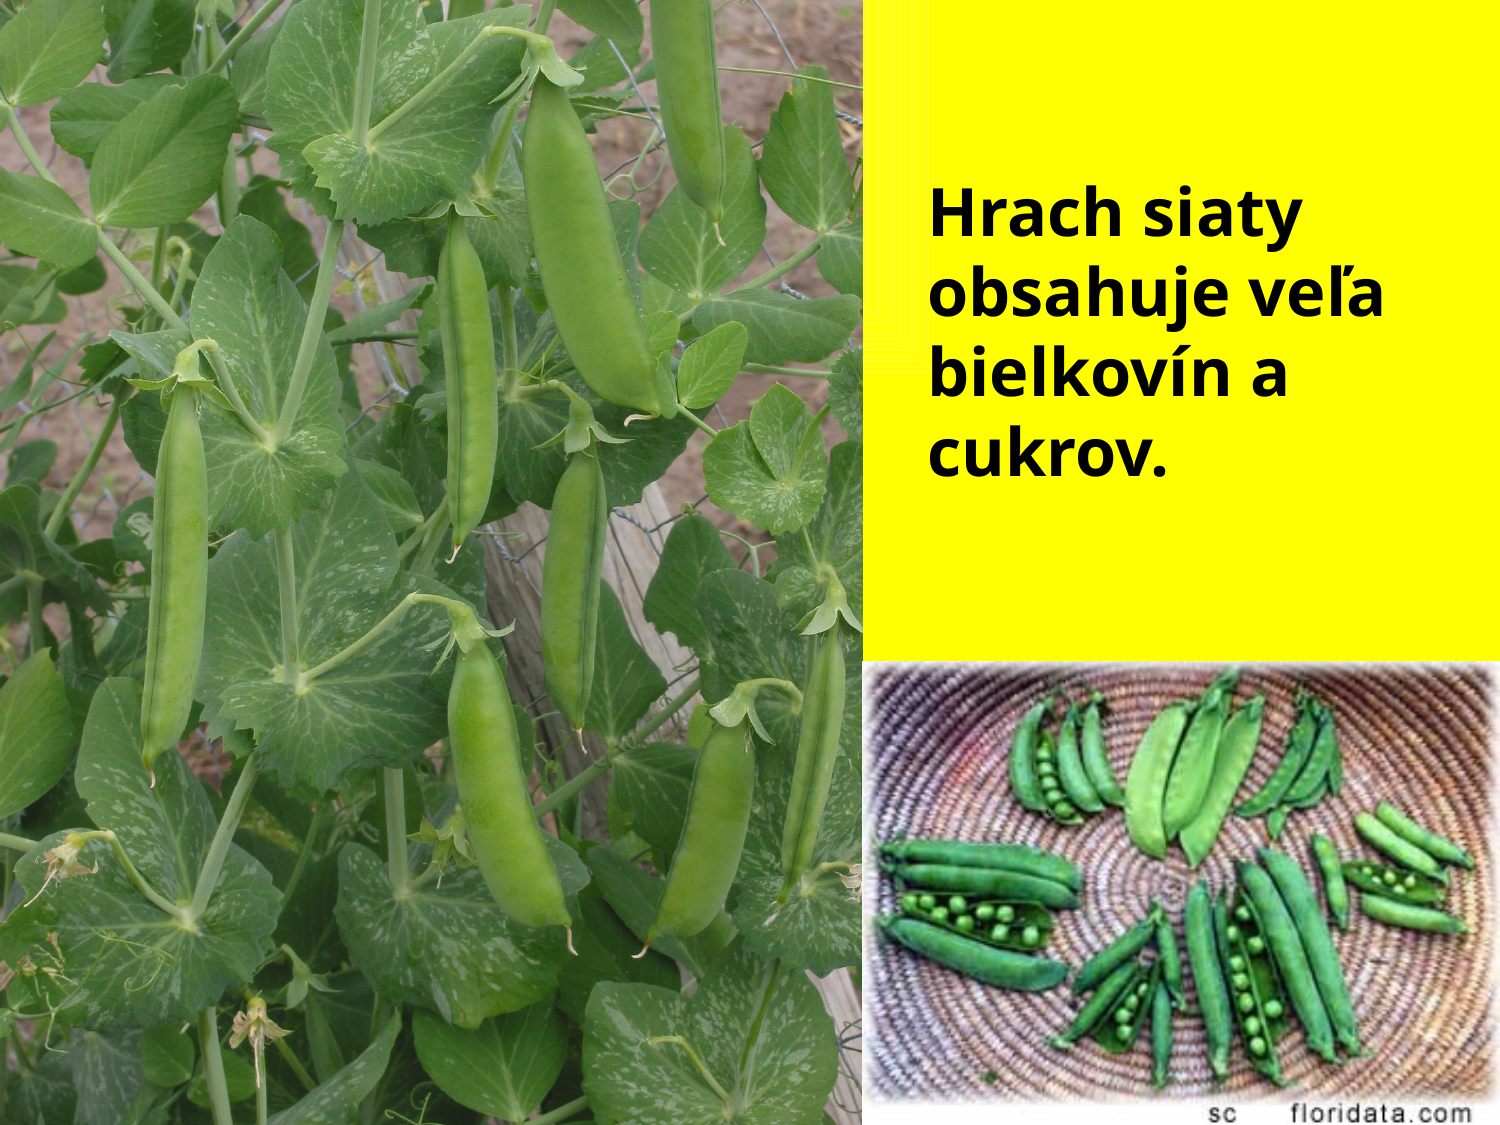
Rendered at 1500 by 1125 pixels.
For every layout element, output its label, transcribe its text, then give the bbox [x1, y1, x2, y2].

text_box Hrach siaty obsahuje veľa bielkovín a cukrov. [912, 162, 1463, 498]
picture [0, 0, 1500, 1125]
